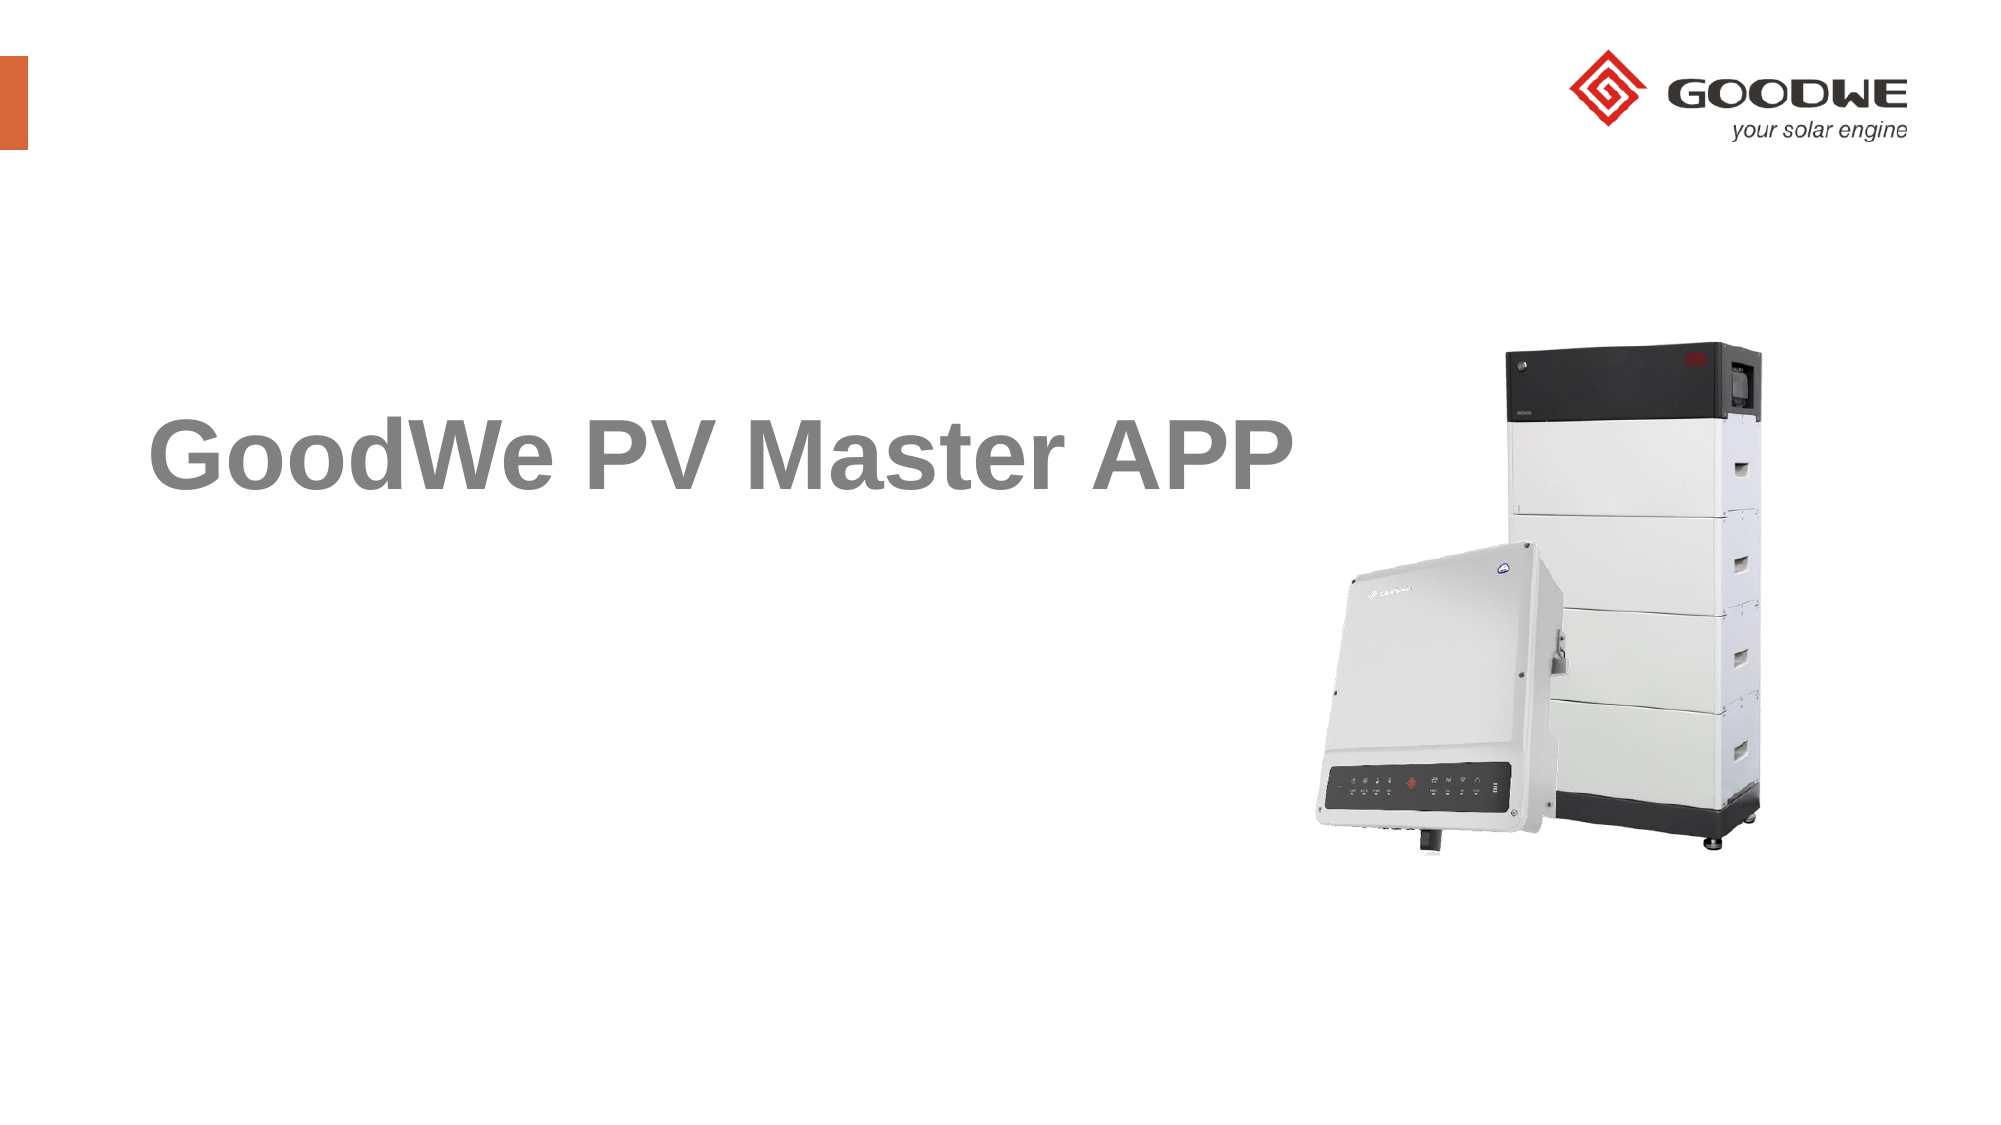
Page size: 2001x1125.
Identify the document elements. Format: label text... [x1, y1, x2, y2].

picture [1305, 331, 1774, 876]
text_box GoodWe PV Master APP [72, 261, 1373, 637]
picture [1569, 49, 1907, 142]
